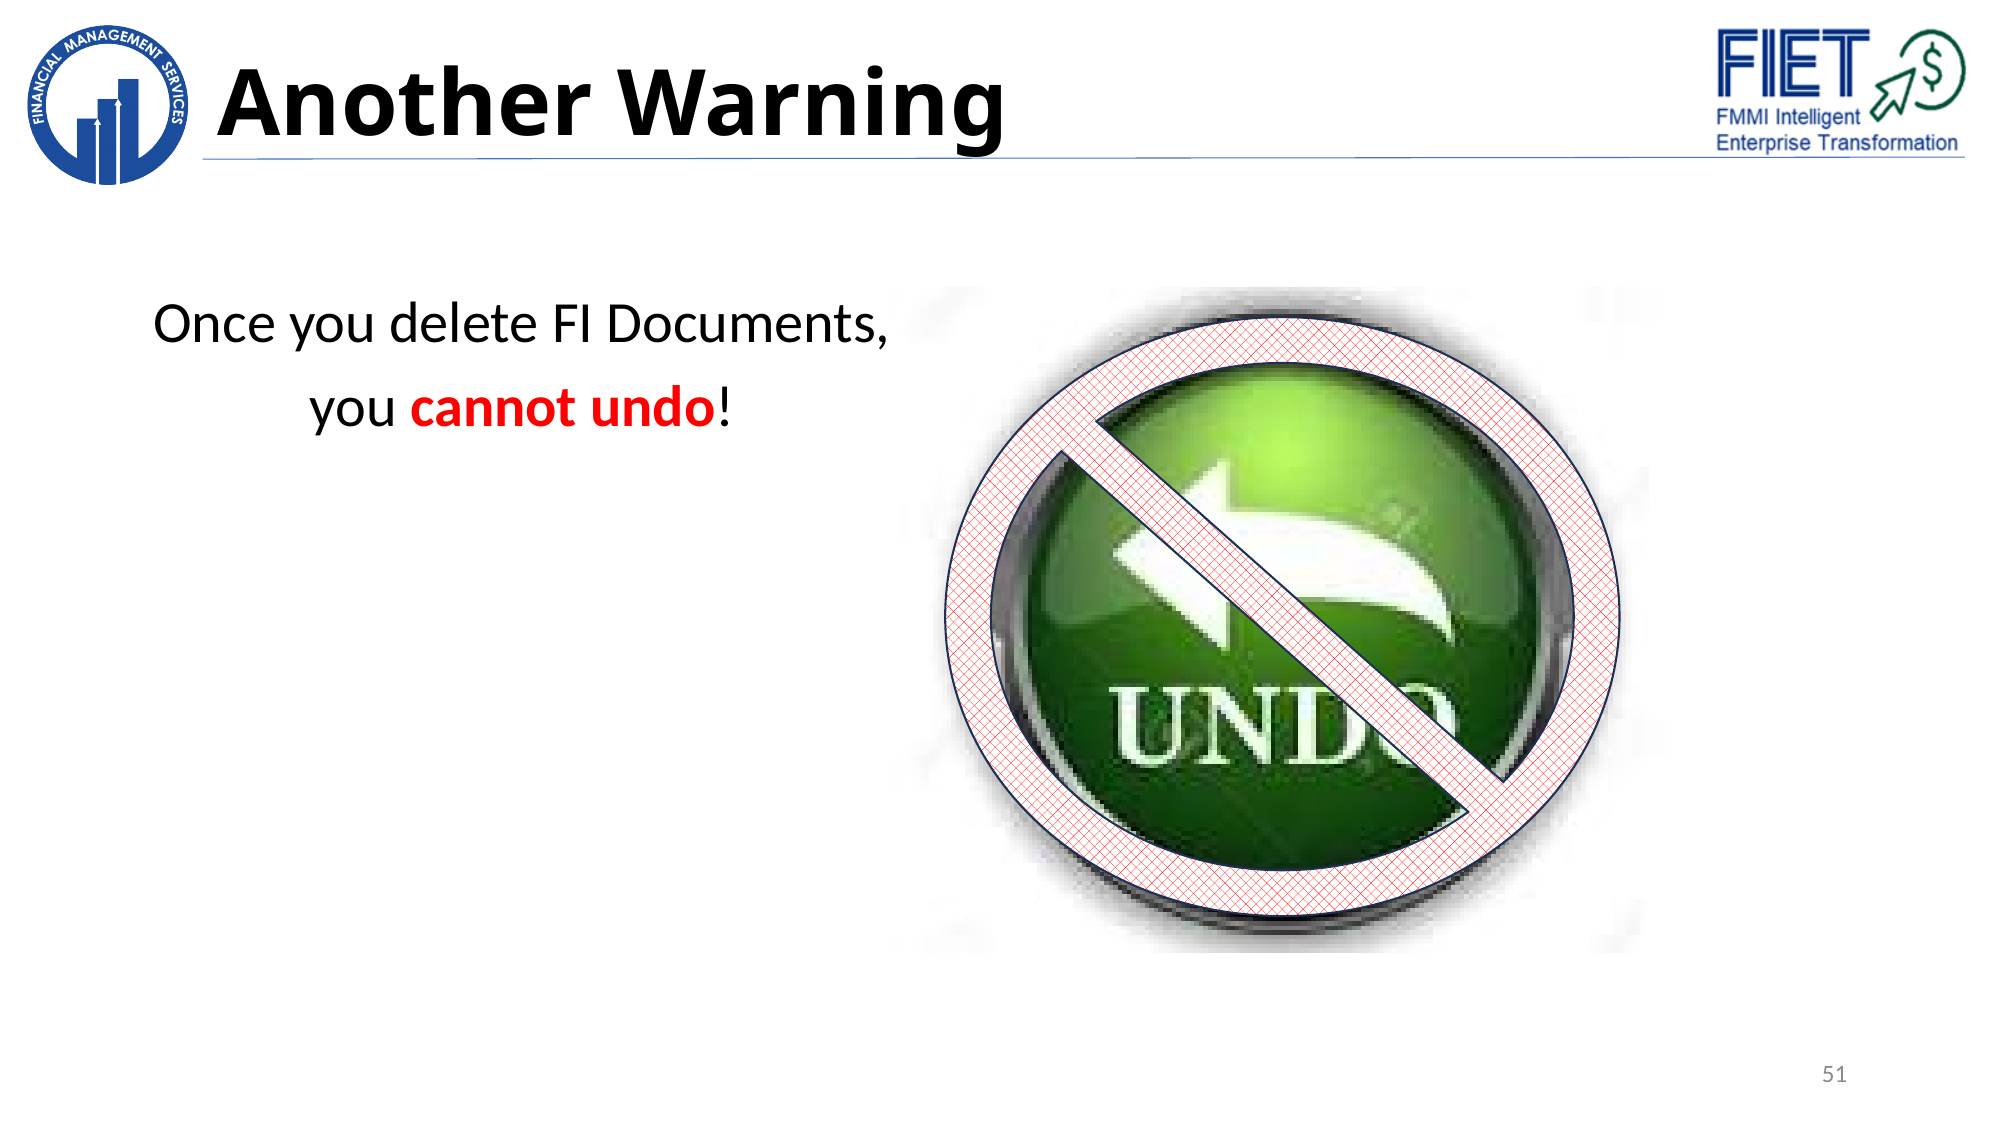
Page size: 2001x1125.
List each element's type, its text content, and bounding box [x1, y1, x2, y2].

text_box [893, 287, 1672, 953]
slide_number 51 [1412, 1042, 1863, 1103]
list Once you delete FI Documents, you cannot undo! [99, 285, 946, 560]
picture [23, 22, 190, 188]
title Another Warning [202, 30, 1653, 181]
picture [1714, 22, 1972, 157]
